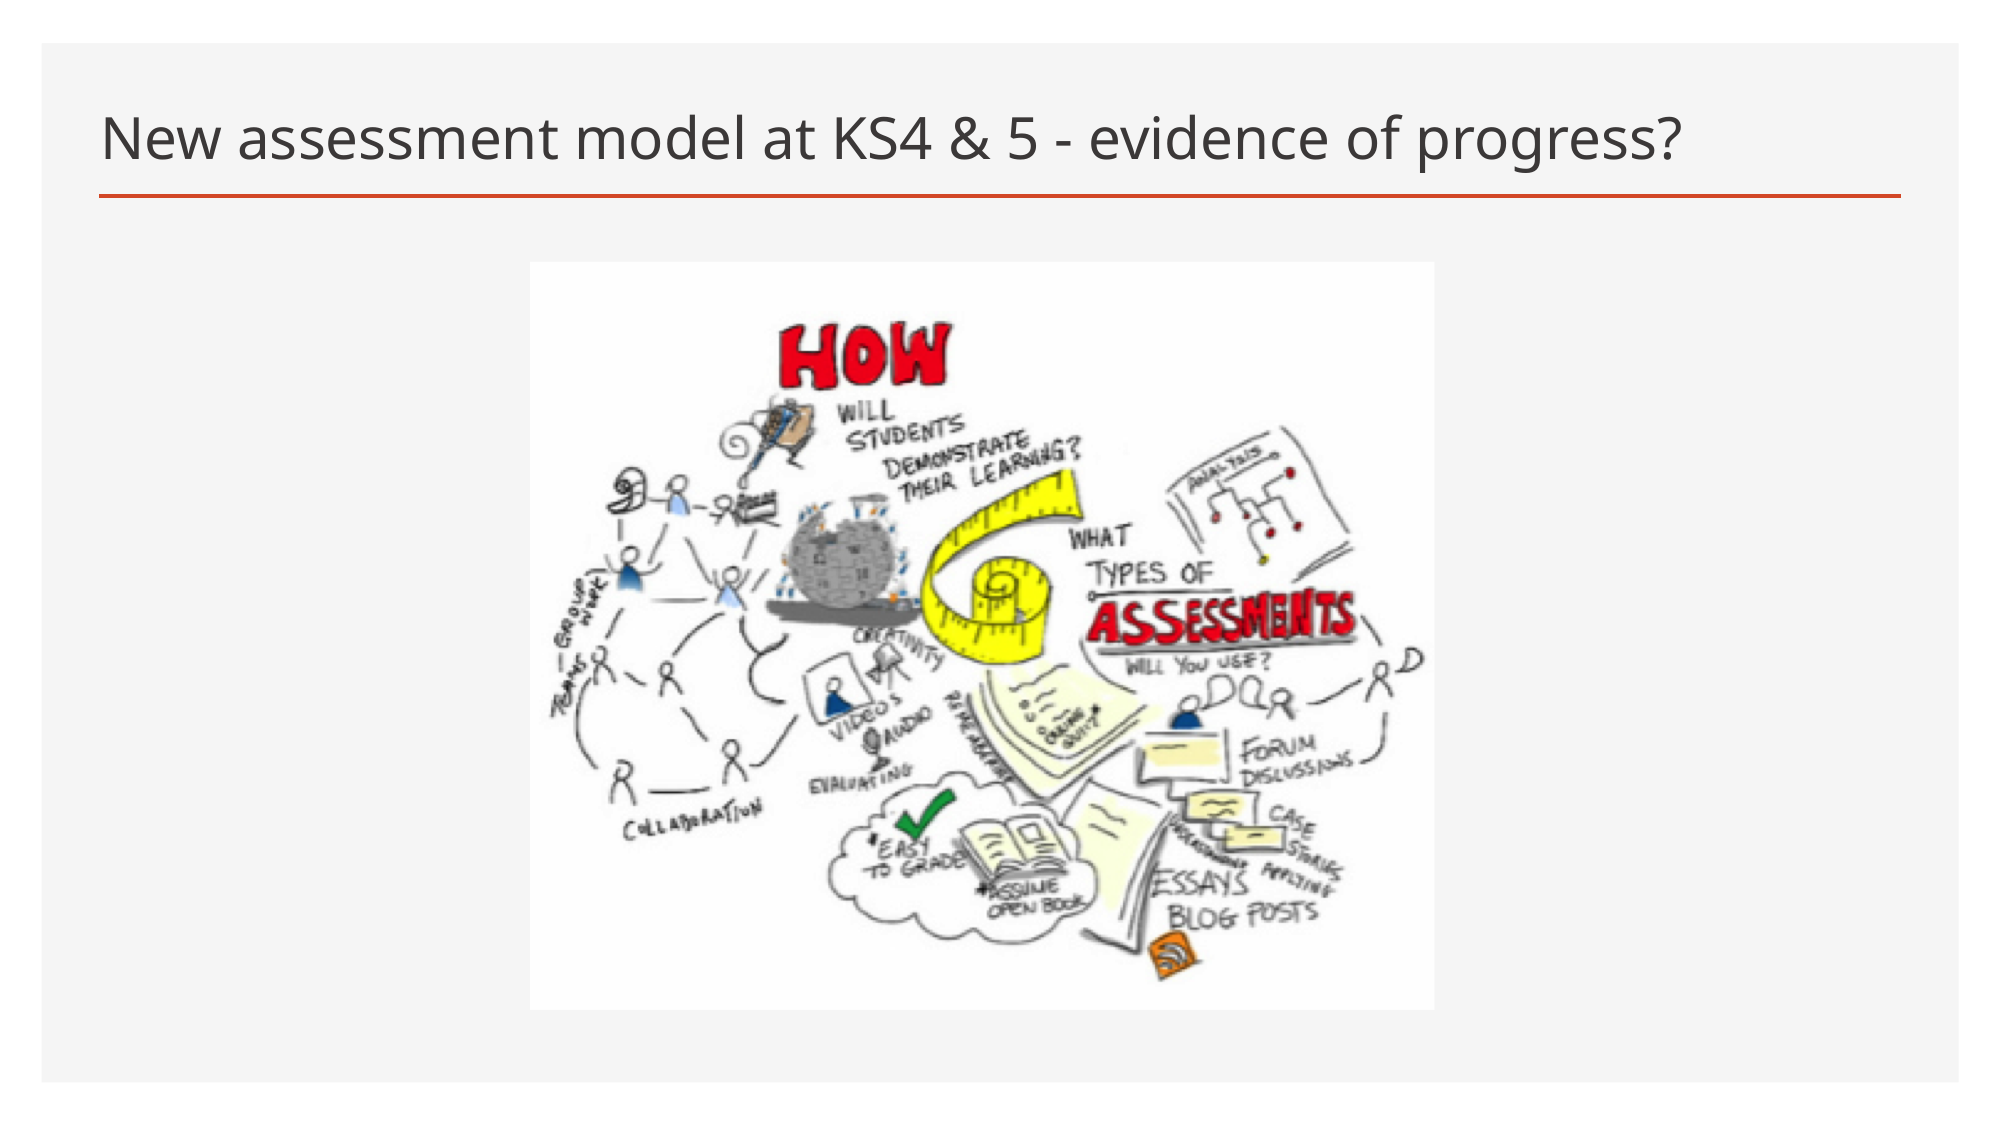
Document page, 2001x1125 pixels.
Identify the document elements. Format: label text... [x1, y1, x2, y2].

picture [530, 261, 1435, 1010]
title New assessment model at KS4 & 5 - evidence of progress? [85, 73, 1880, 179]
